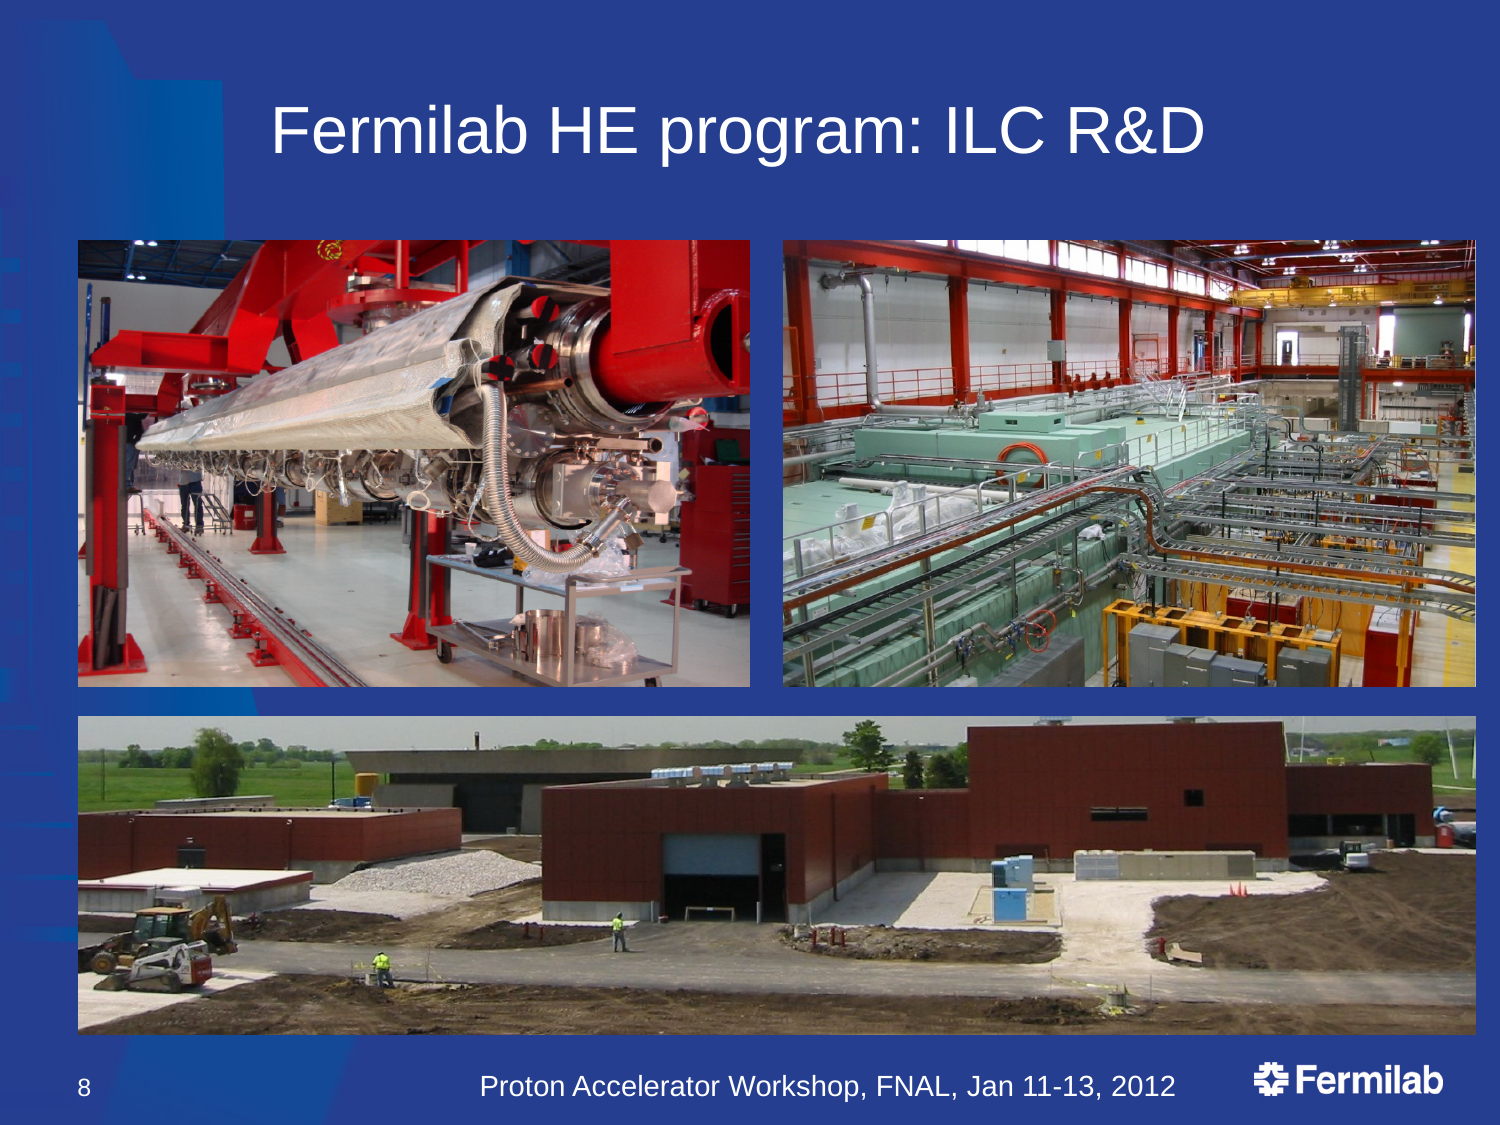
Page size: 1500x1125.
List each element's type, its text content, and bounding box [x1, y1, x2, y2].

picture [0, 0, 1500, 1125]
title Fermilab HE program: ILC R&D [255, 33, 1381, 222]
footer Proton Accelerator Workshop, FNAL, Jan 11-13, 2012 [464, 1043, 1238, 1110]
slide_number 8 [62, 1034, 376, 1110]
